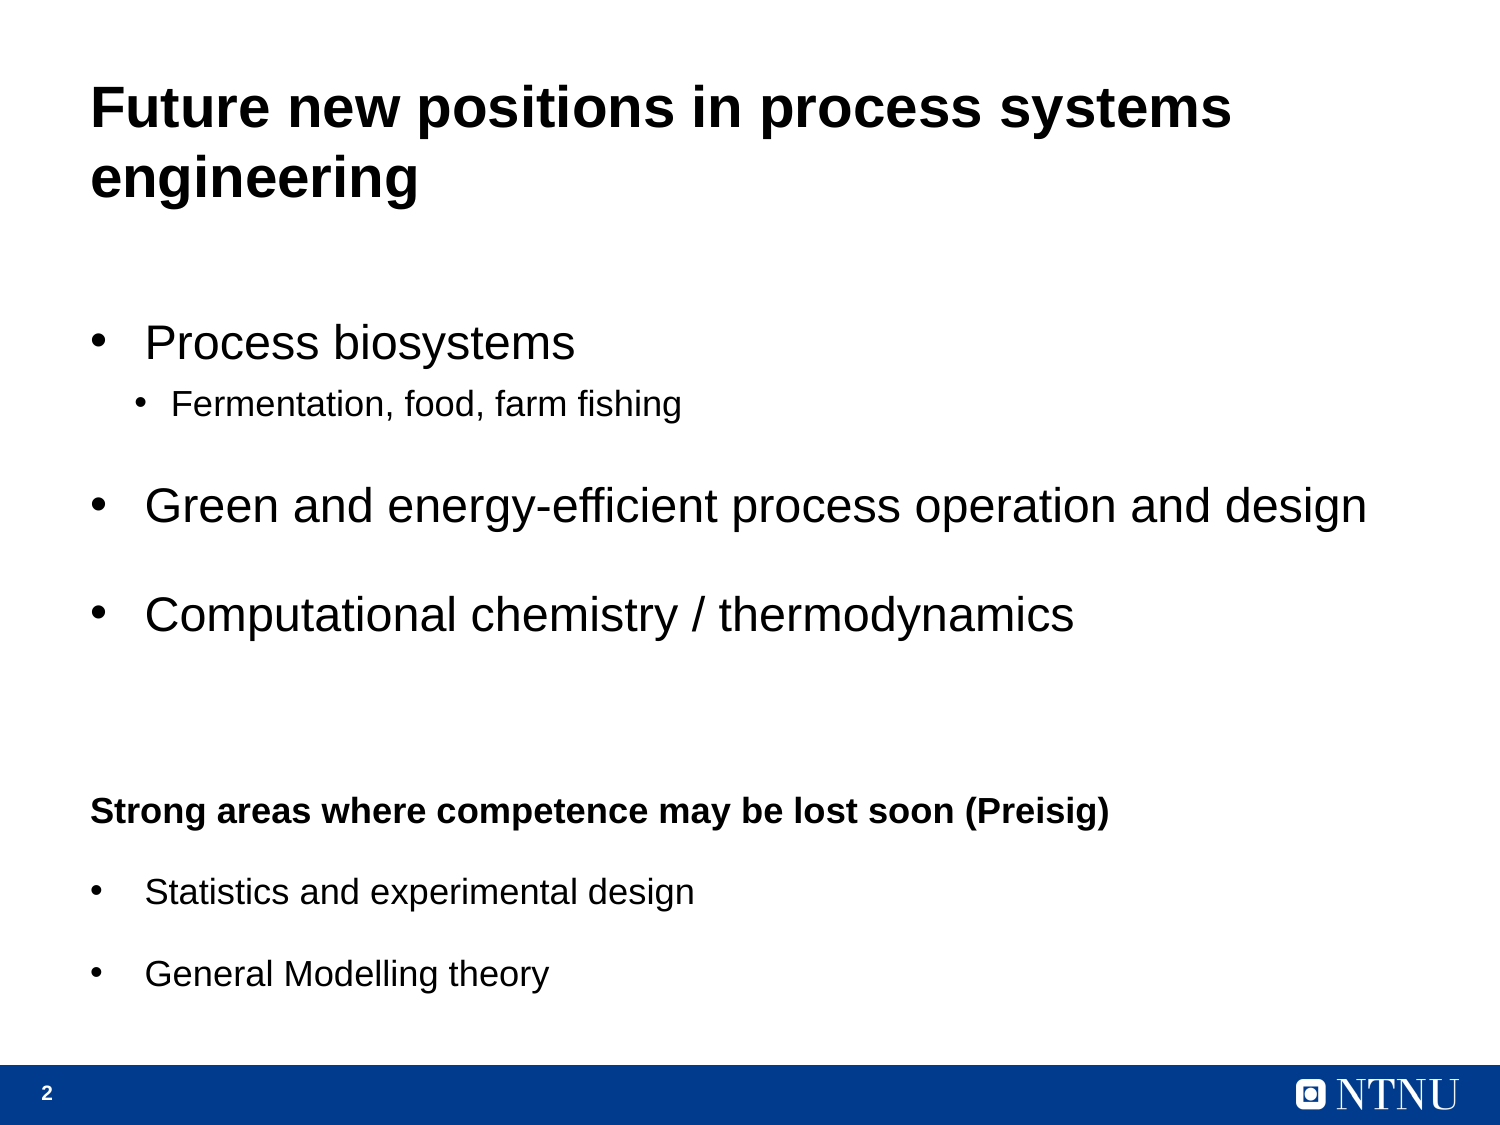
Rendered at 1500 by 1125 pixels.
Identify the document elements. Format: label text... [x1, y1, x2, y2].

picture [0, 1065, 1500, 1125]
list Process biosystems Fermentation, food, farm fishing Green and energy-efficient process operation and design Computational chemistry / thermodynamics Strong areas where competence may be lost soon (Preisig) Statistics and experimental design General Modelling theory [75, 262, 1425, 1005]
title Future new positions in process systems engineering [75, 45, 1425, 233]
